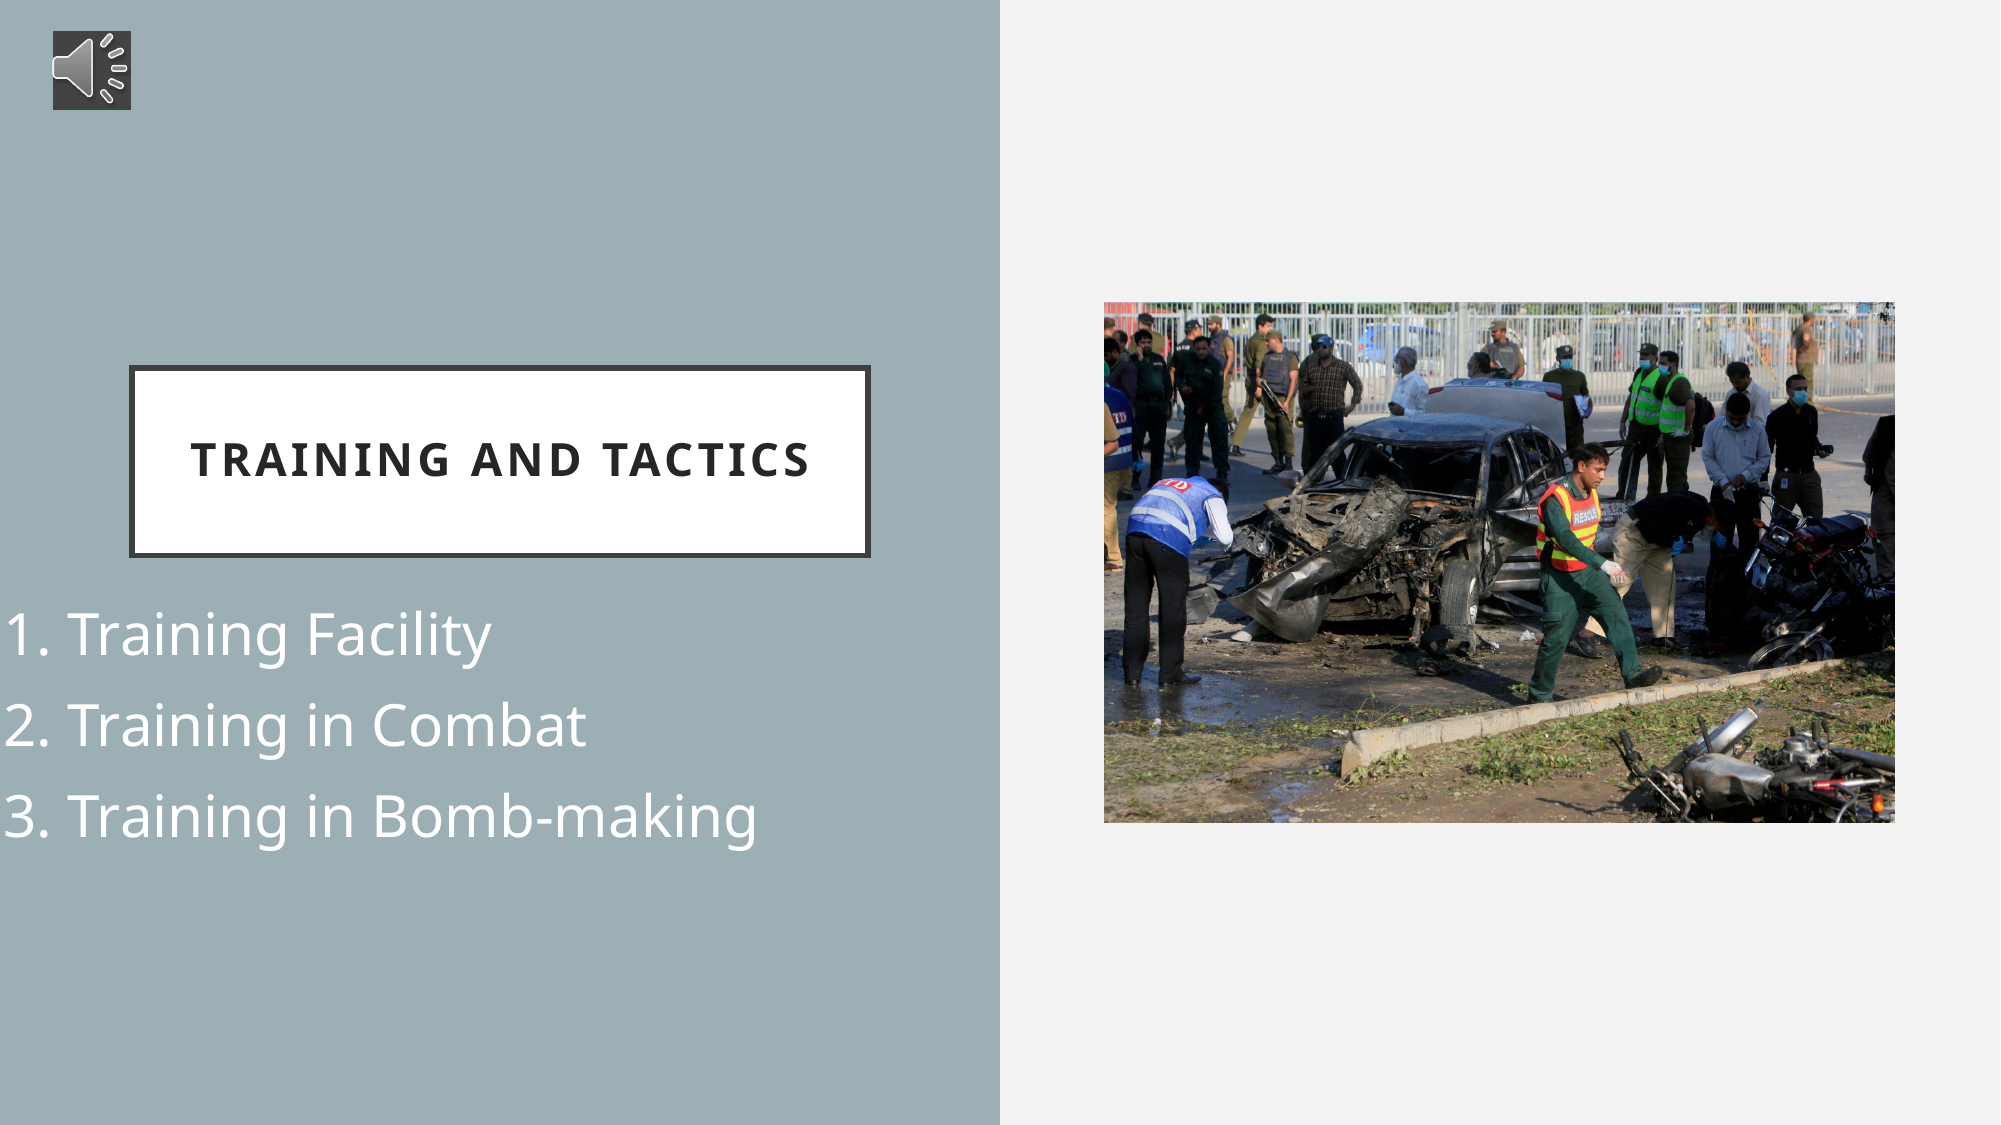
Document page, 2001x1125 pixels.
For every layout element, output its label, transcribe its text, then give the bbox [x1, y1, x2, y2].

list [1104, 302, 1895, 823]
title Training and tactics [129, 365, 871, 558]
picture [51, 30, 132, 111]
list 1. Training Facility 2. Training in Combat 3. Training in Bomb-making [0, 590, 803, 951]
